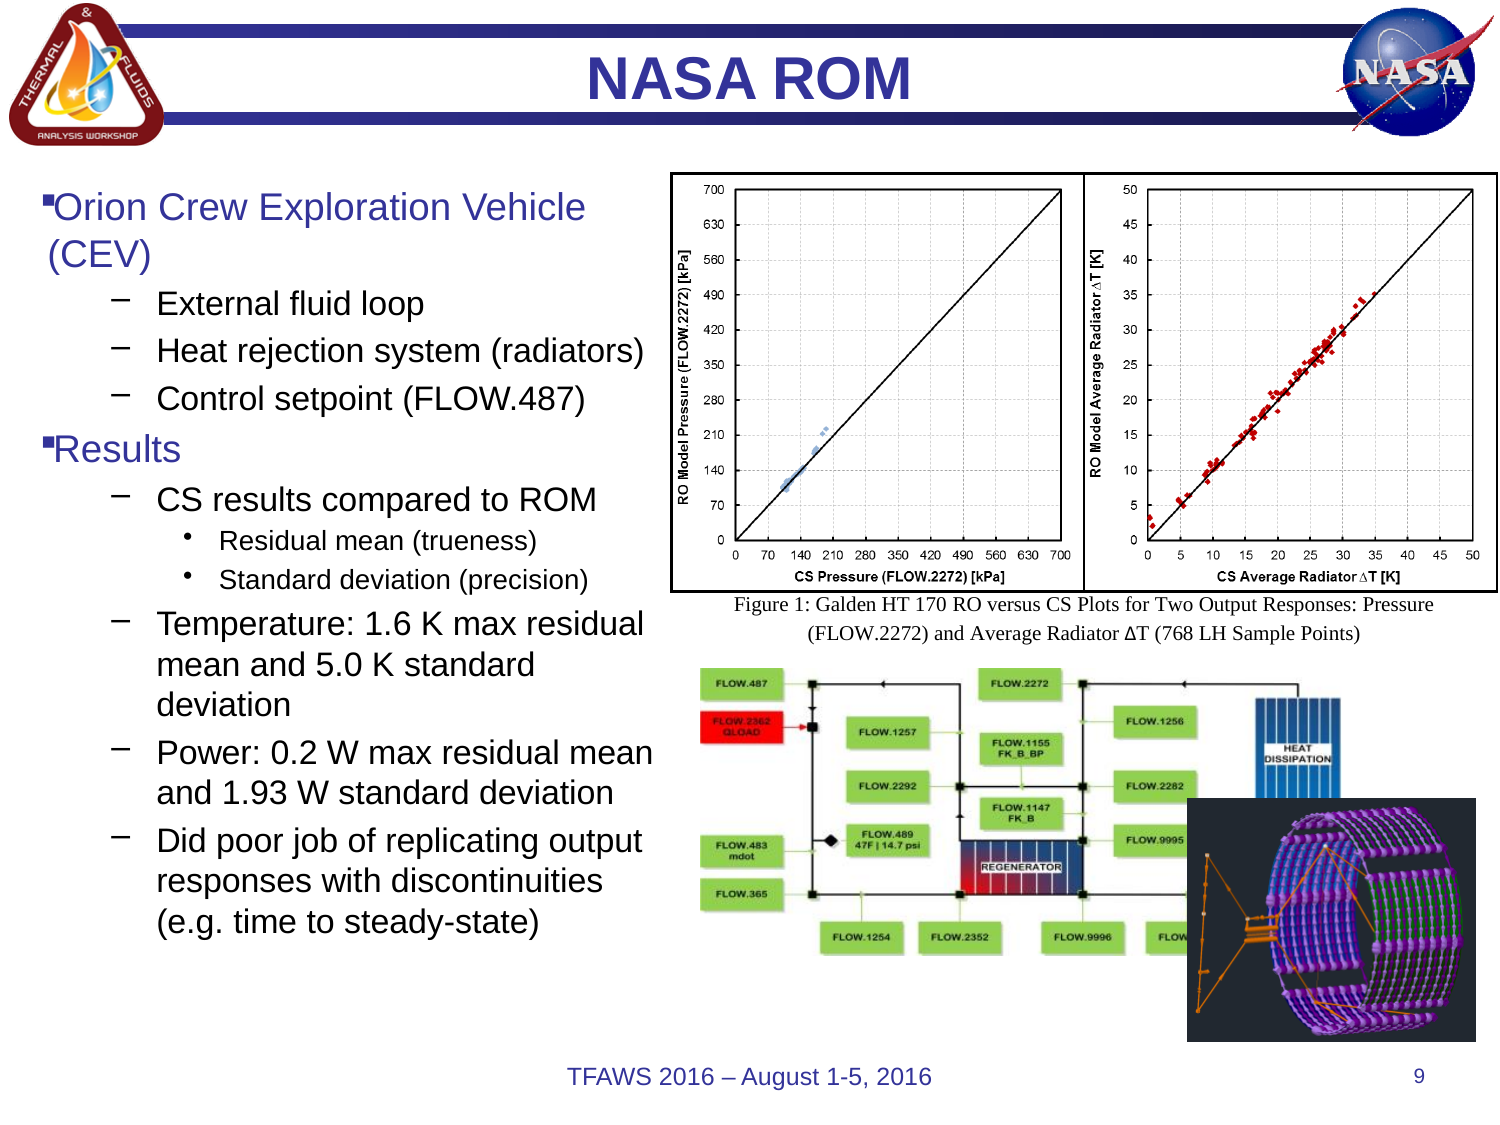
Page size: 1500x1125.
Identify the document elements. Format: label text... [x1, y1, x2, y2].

picture [669, 171, 1499, 650]
picture [9, 3, 165, 146]
picture [699, 668, 1476, 1043]
footer TFAWS 2016 – August 1-5, 2016 [449, 1049, 1051, 1101]
picture [1325, 0, 1500, 149]
list Orion Crew Exploration Vehicle (CEV) External fluid loop Heat rejection system (radiators) Control setpoint (FLOW.487) Results CS results compared to ROM Residual mean (trueness) Standard deviation (precision) Temperature: 1.6 K max residual mean and 5.0 K standard deviation Power: 0.2 W max residual mean and 1.93 W standard deviation Did poor job of replicating output responses with discontinuities (e.g. time to steady-state) [24, 174, 671, 1043]
title NASA ROM [74, 30, 1426, 119]
slide_number 9 [1112, 1049, 1426, 1101]
